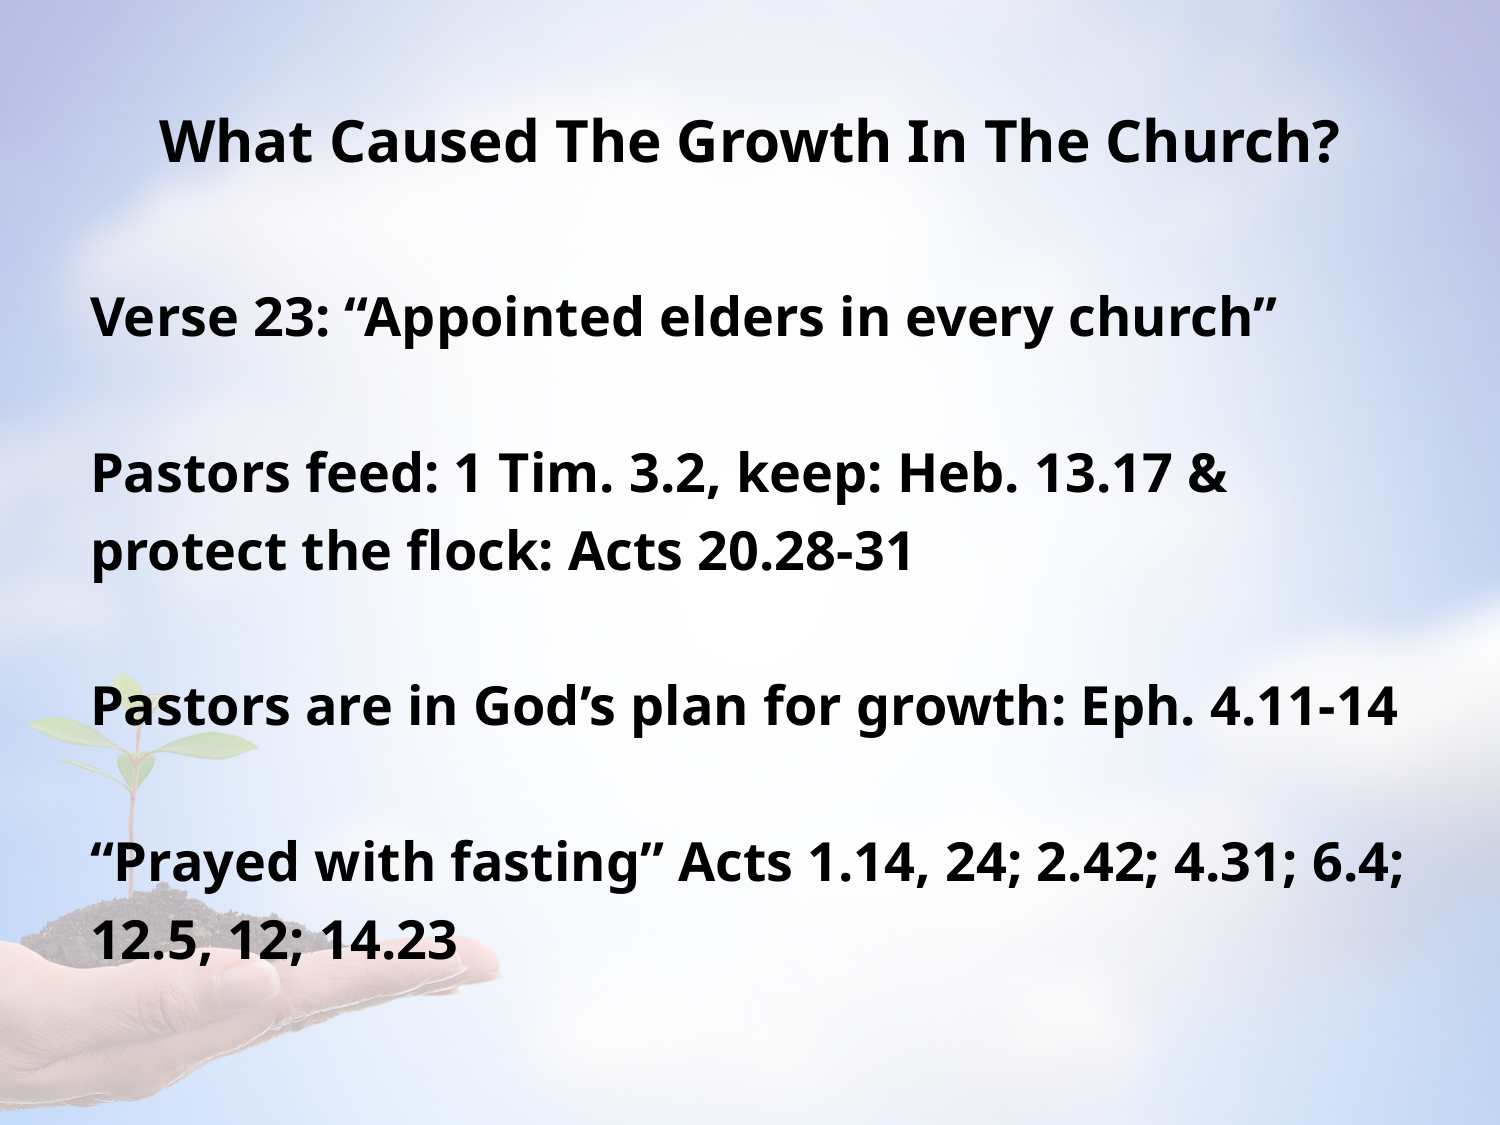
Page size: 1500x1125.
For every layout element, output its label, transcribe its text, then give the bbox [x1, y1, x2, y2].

title What Caused The Growth In The Church? [75, 45, 1425, 233]
list Verse 23: “Appointed elders in every church” Pastors feed: 1 Tim. 3.2, keep: Heb. 13.17 & protect the flock: Acts 20.28-31 Pastors are in God’s plan for growth: Eph. 4.11-14 “Prayed with fasting” Acts 1.14, 24; 2.42; 4.31; 6.4; 12.5, 12; 14.23 [75, 262, 1425, 1005]
